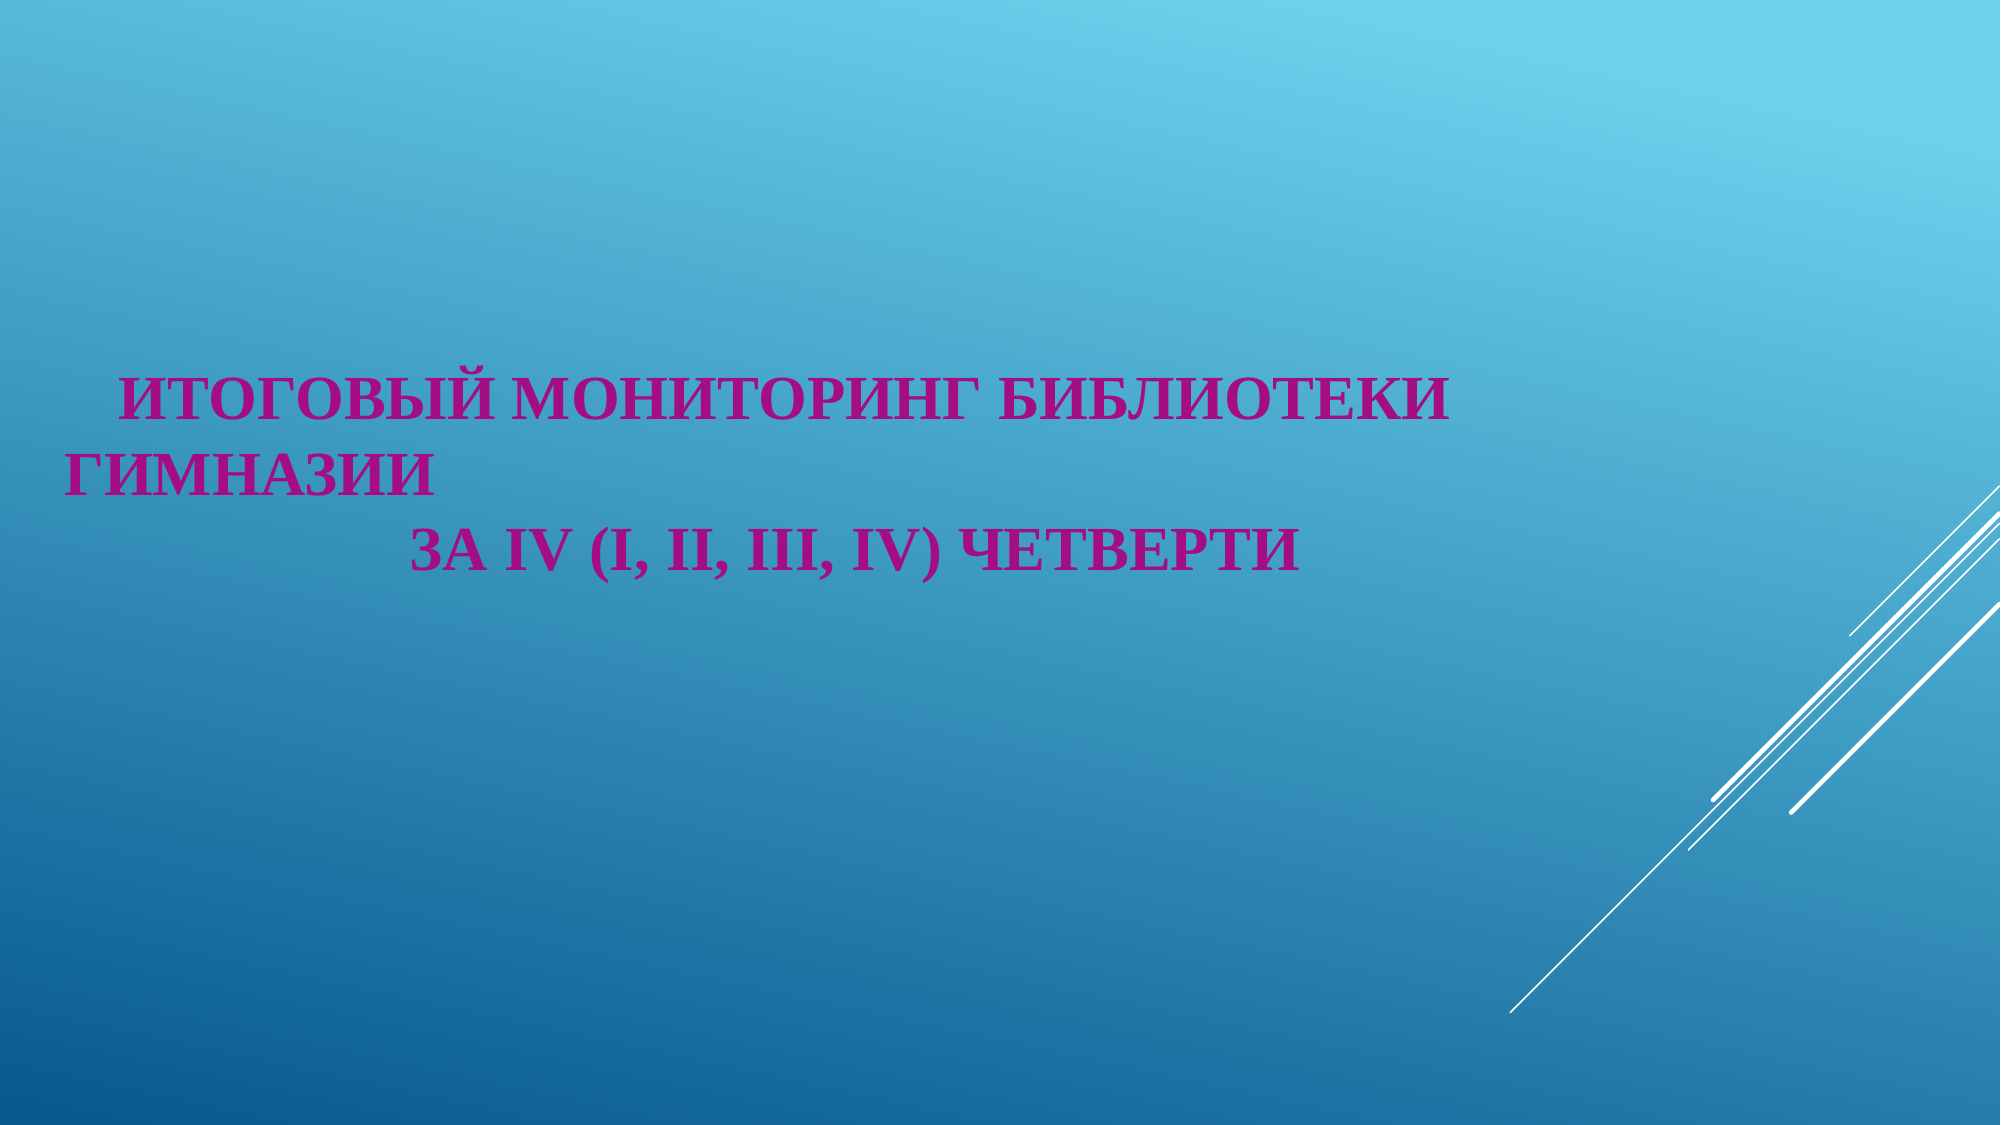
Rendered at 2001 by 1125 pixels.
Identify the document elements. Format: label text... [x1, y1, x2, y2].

title ИТОГОВЫЙ МОНИТОРИНГ БИБЛИОТЕКИ ГИМНАЗИИ ЗА IV (I, II, III, IV) ЧЕТВЕРТИ [49, 349, 1836, 591]
